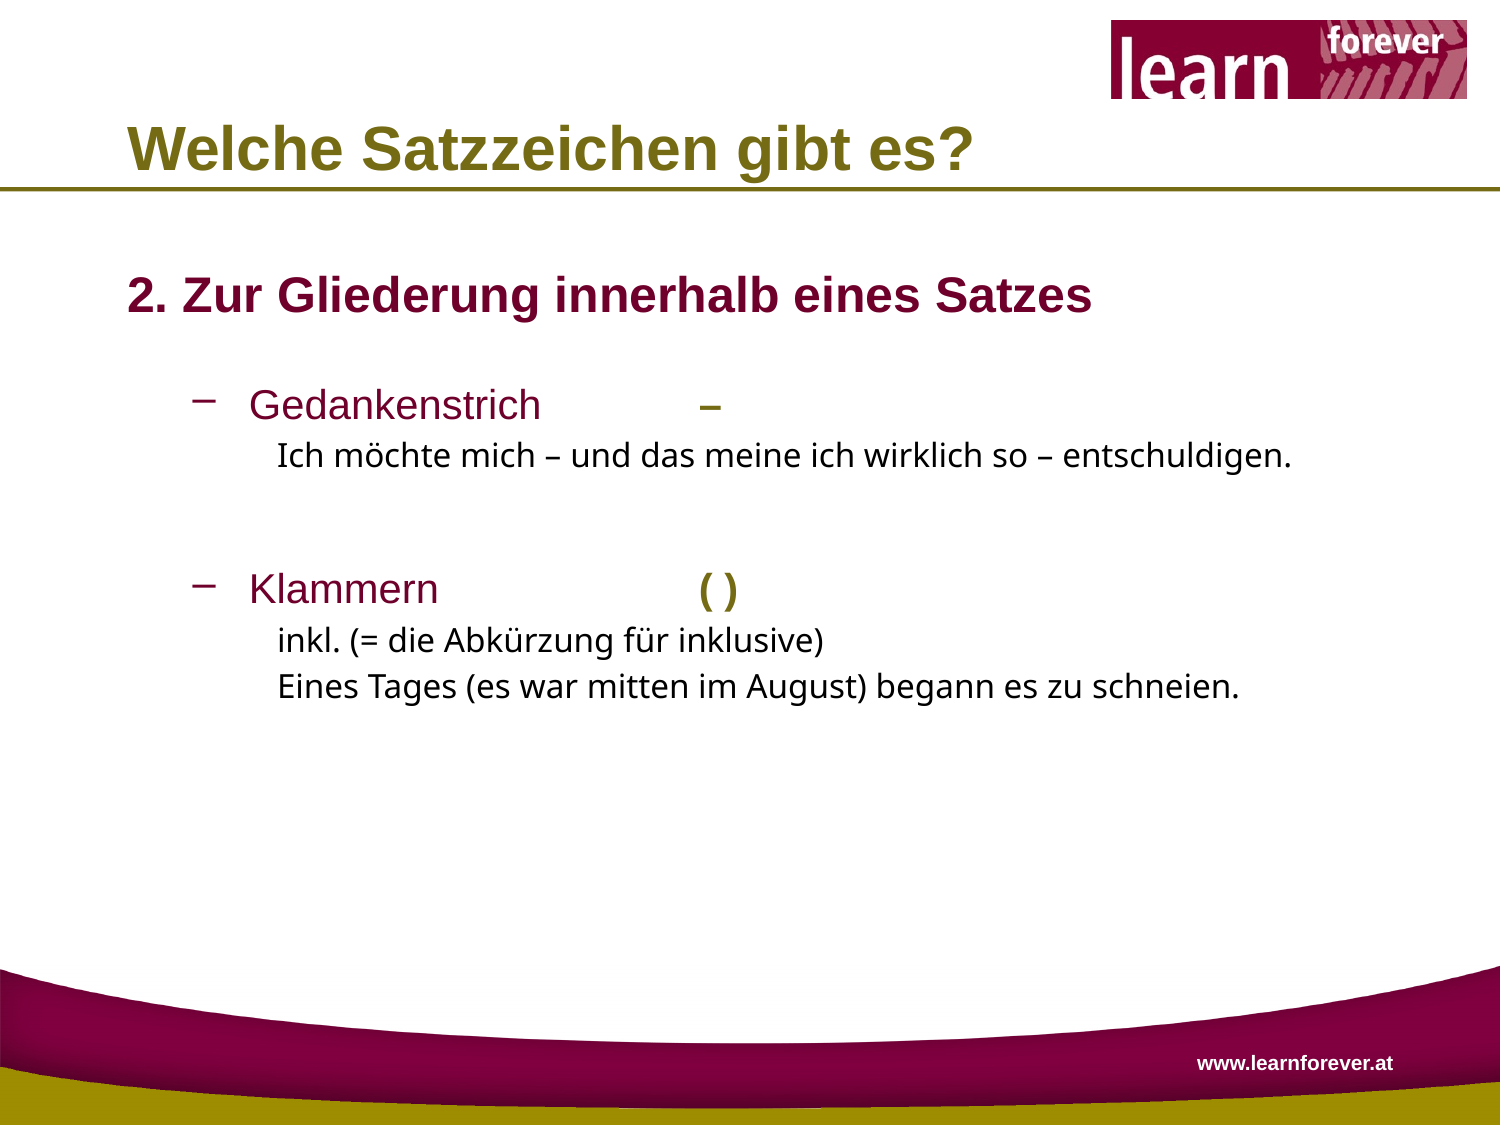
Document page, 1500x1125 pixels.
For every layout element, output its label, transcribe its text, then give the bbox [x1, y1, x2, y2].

picture [0, 964, 1500, 1125]
picture [1111, 20, 1467, 99]
list 2. Zur Gliederung innerhalb eines Satzes Gedankenstrich – Ich möchte mich – und das meine ich wirklich so – entschuldigen. Klammern ( ) inkl. (= die Abkürzung für inklusive) Eines Tages (es war mitten im August) begann es zu schneien. [112, 255, 1388, 988]
title Welche Satzzeichen gibt es? [112, 30, 1388, 190]
